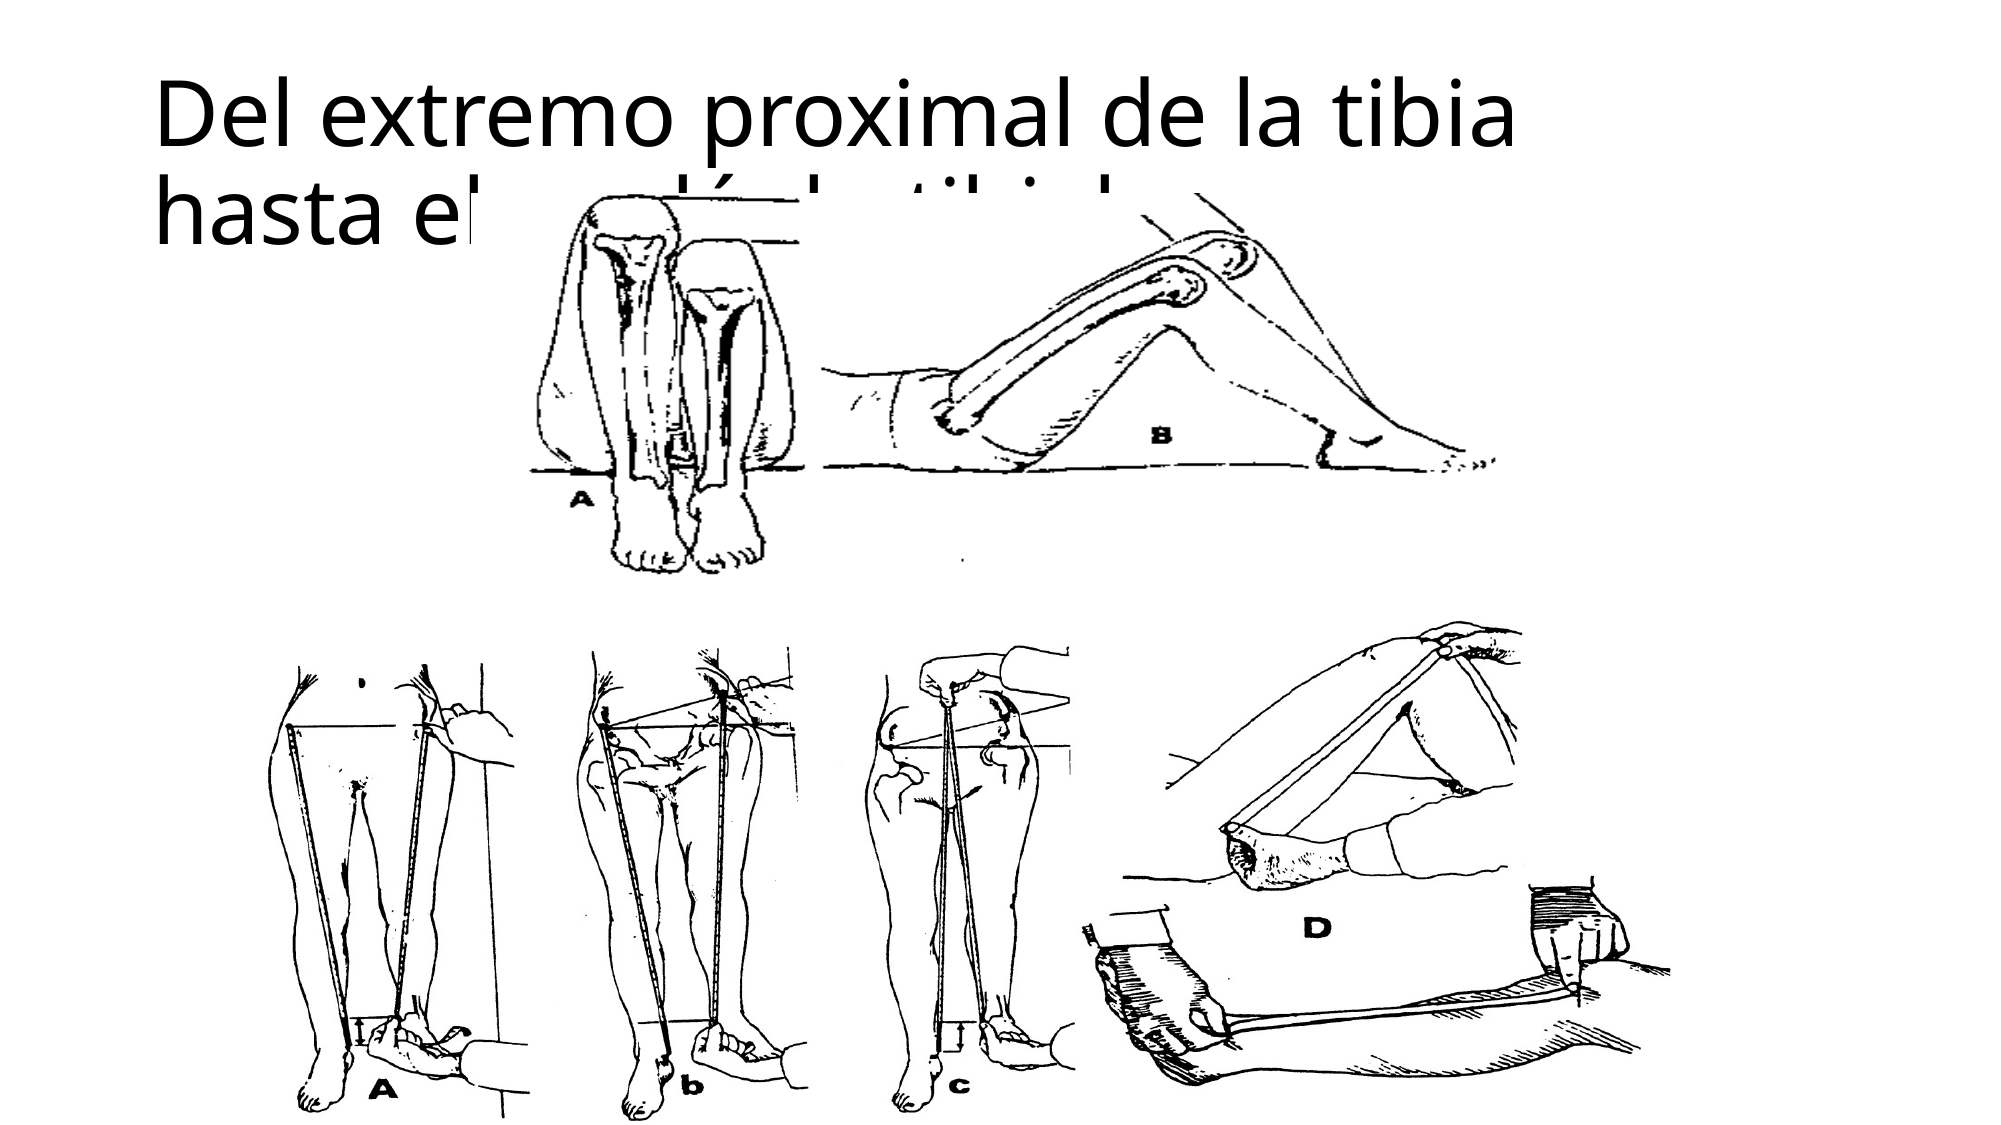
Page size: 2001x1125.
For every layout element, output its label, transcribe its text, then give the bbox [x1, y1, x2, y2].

picture [268, 619, 1671, 1121]
picture [471, 193, 1527, 602]
title Del extremo proximal de la tibia hasta el maléolo tibial [150, 50, 1630, 264]
